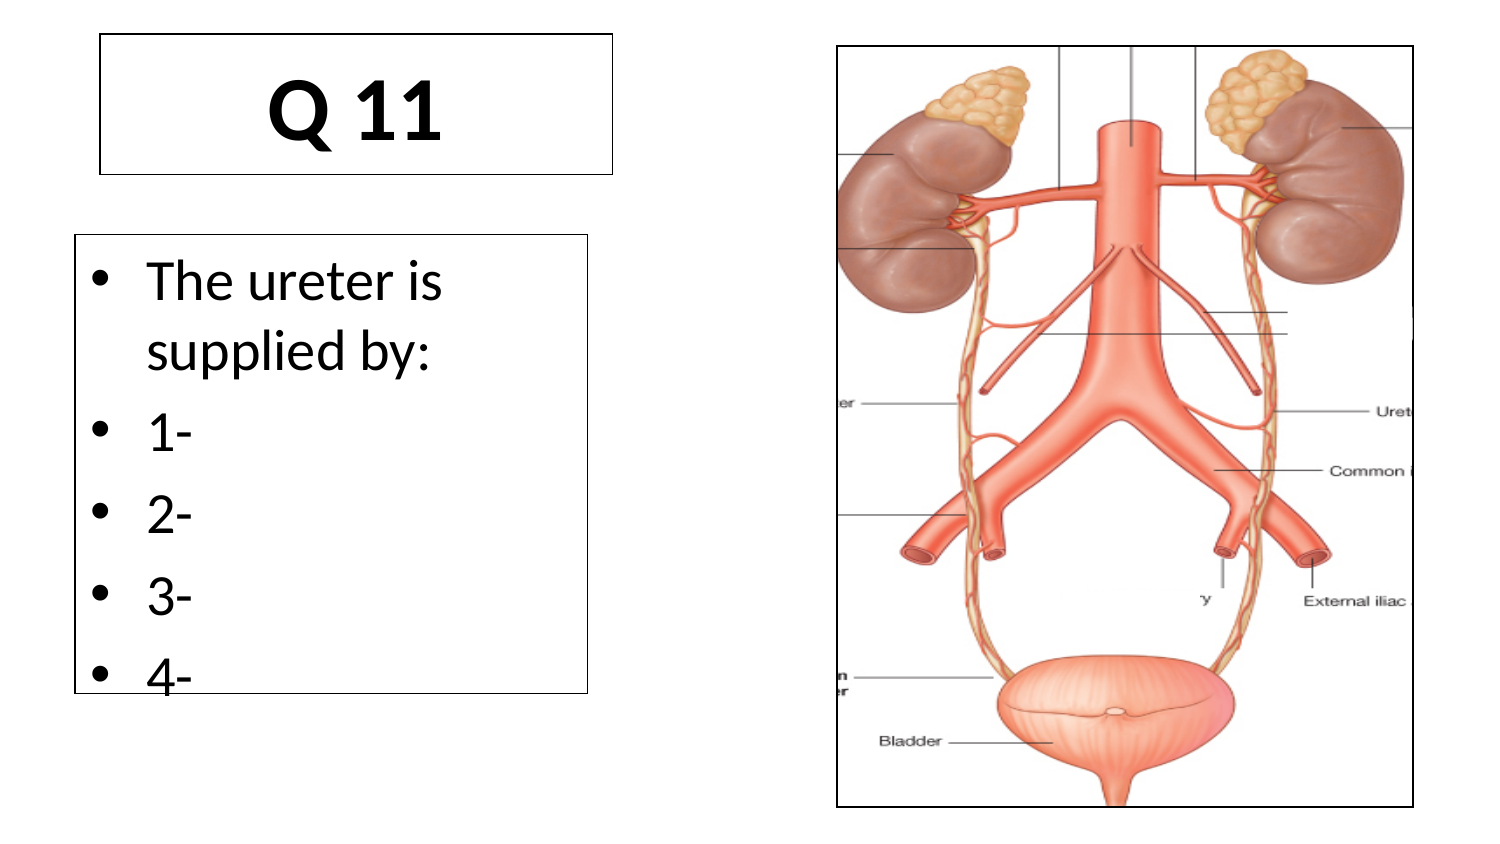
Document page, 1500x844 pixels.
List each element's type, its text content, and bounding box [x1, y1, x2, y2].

title Q 11 [99, 33, 613, 175]
list The ureter is supplied by: 1- 2- 3- 4- [75, 234, 588, 694]
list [837, 46, 1413, 807]
